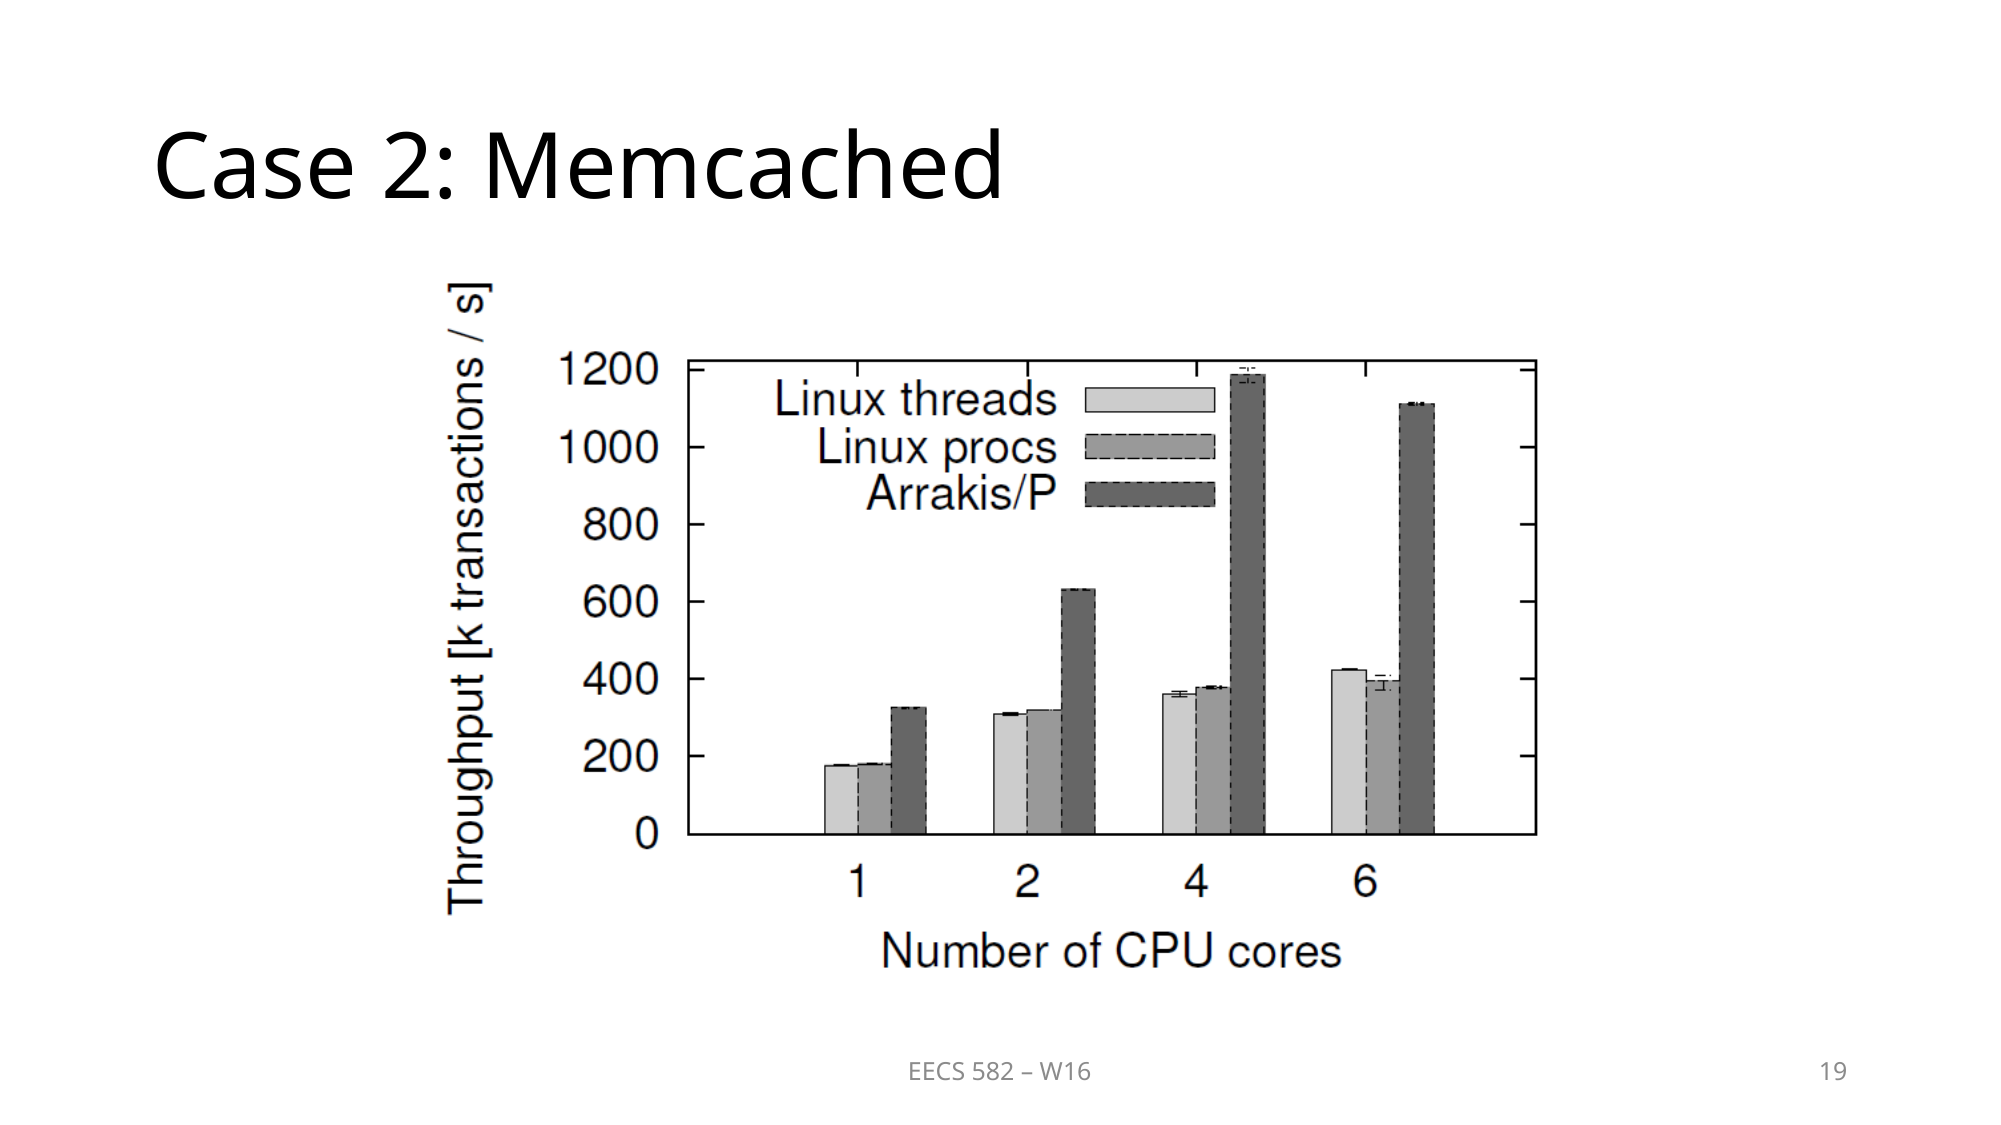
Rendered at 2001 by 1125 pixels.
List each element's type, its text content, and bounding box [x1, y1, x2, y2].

picture [400, 257, 1600, 1009]
footer EECS 582 – W16 [662, 1042, 1338, 1103]
title Case 2: Memcached [137, 59, 1863, 278]
slide_number 19 [1412, 1042, 1863, 1103]
